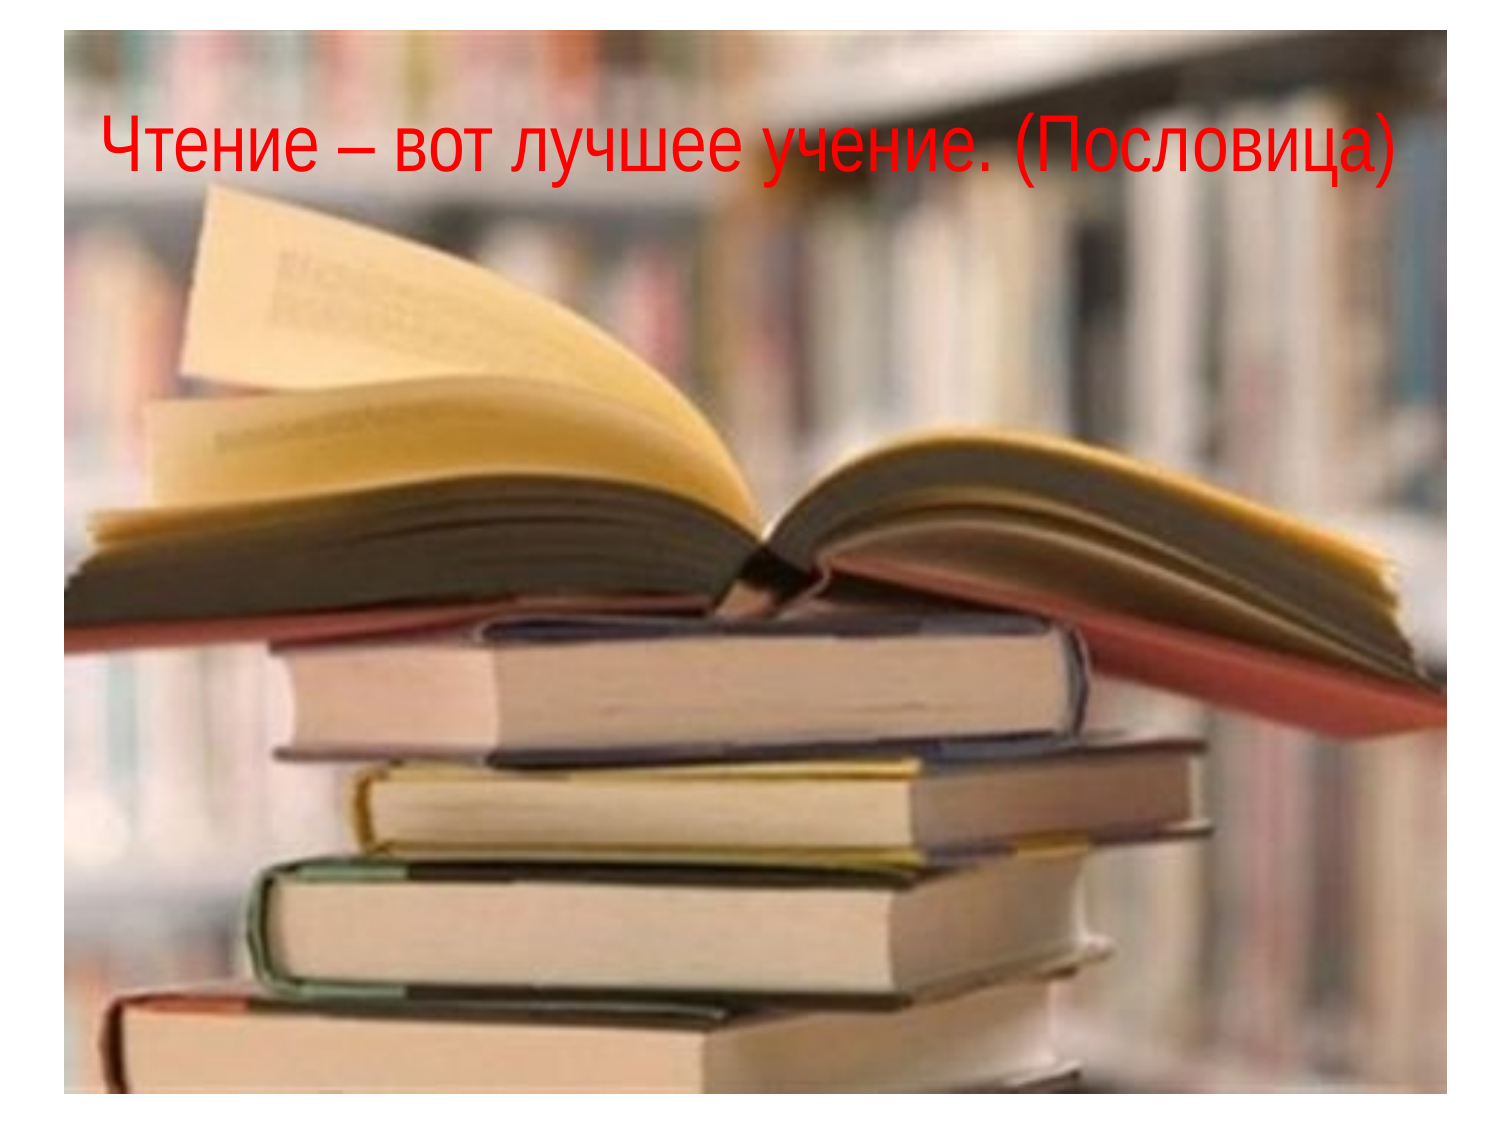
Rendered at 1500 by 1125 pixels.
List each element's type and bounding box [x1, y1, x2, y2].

picture [64, 30, 1448, 1095]
